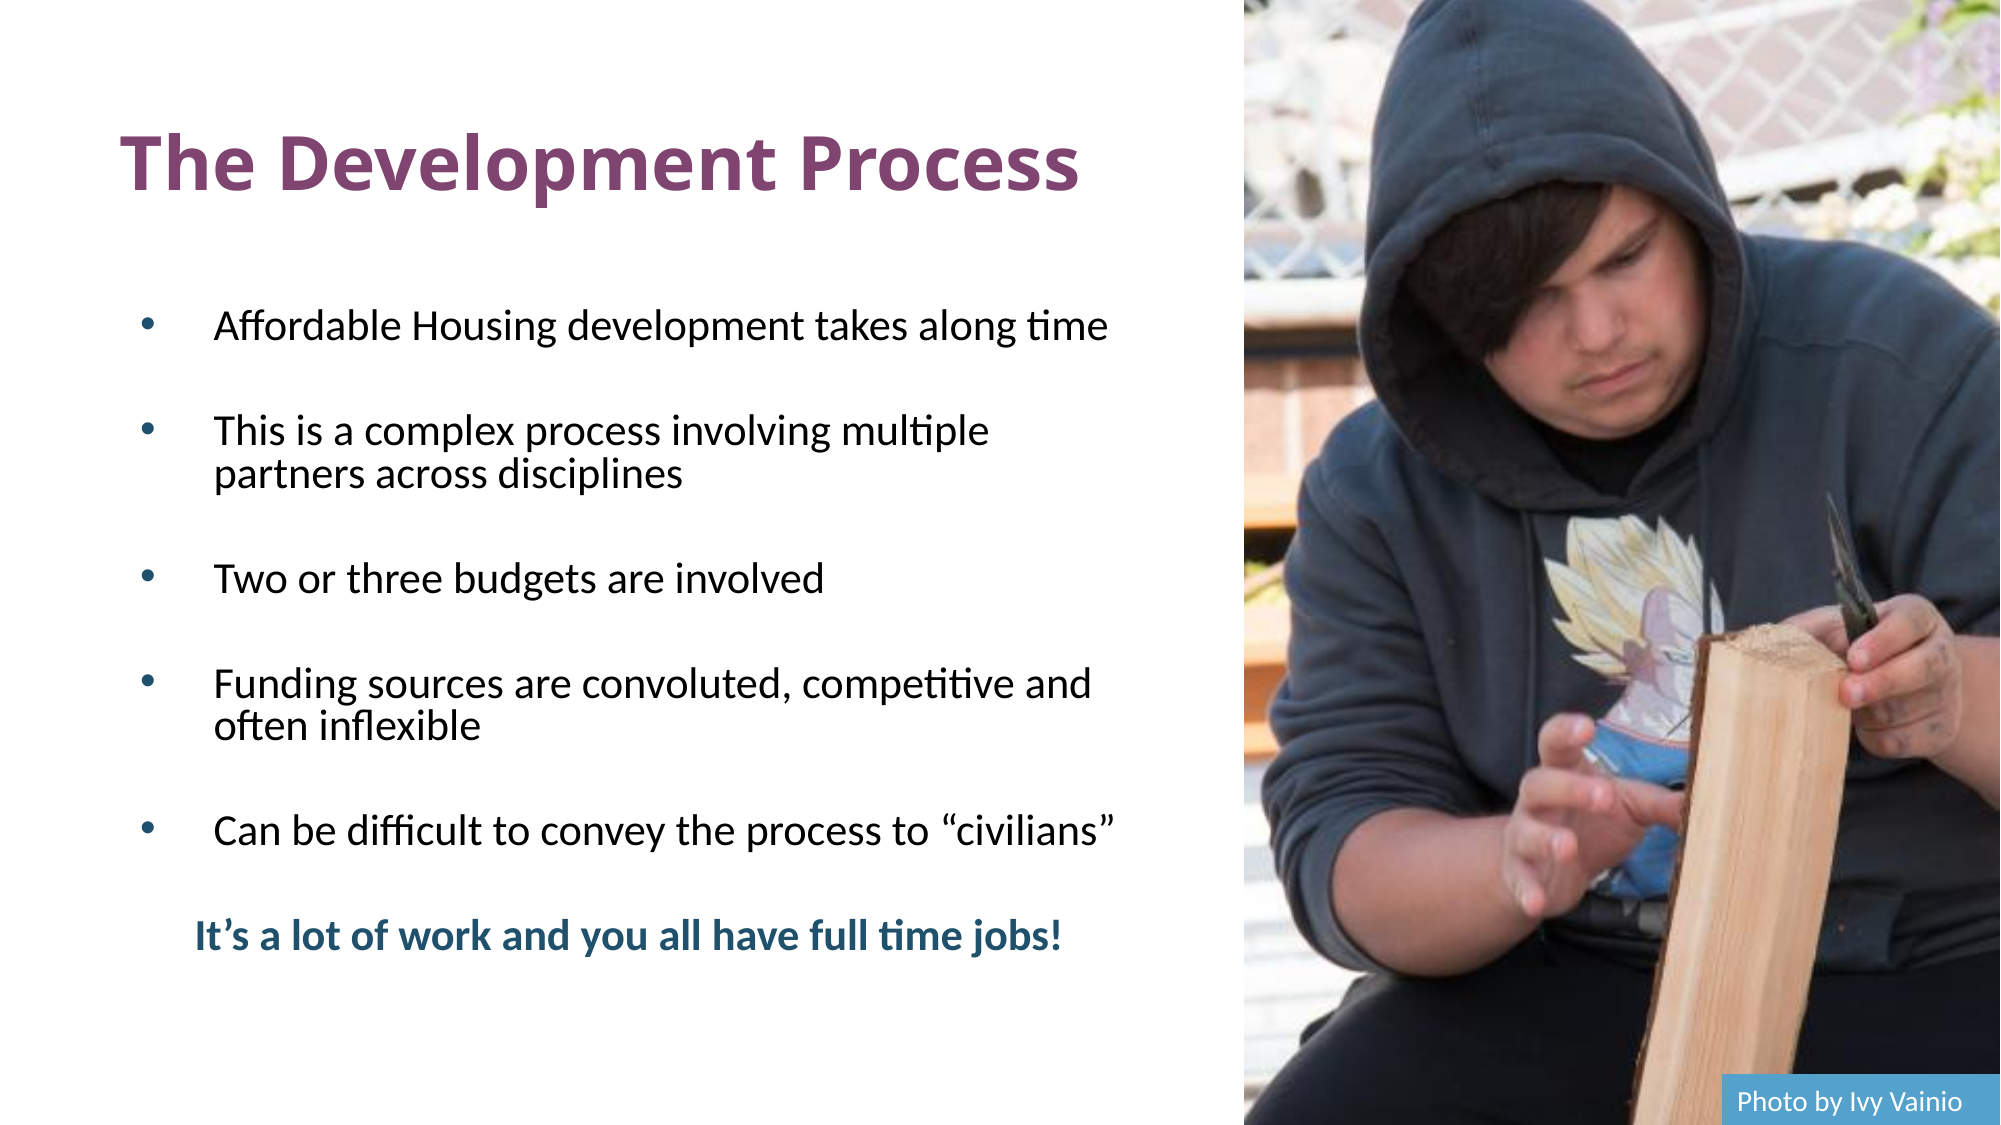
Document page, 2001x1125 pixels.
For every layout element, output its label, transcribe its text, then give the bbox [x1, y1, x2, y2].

list Affordable Housing development takes along time This is a complex process involving multiple partners across disciplines Two or three budgets are involved Funding sources are convoluted, competitive and often inflexible Can be difficult to convey the process to “civilians” It’s a lot of work and you all have full time jobs! [104, 299, 1135, 1014]
picture [0, 0, 2001, 1125]
title The Development Process [104, 57, 1135, 275]
